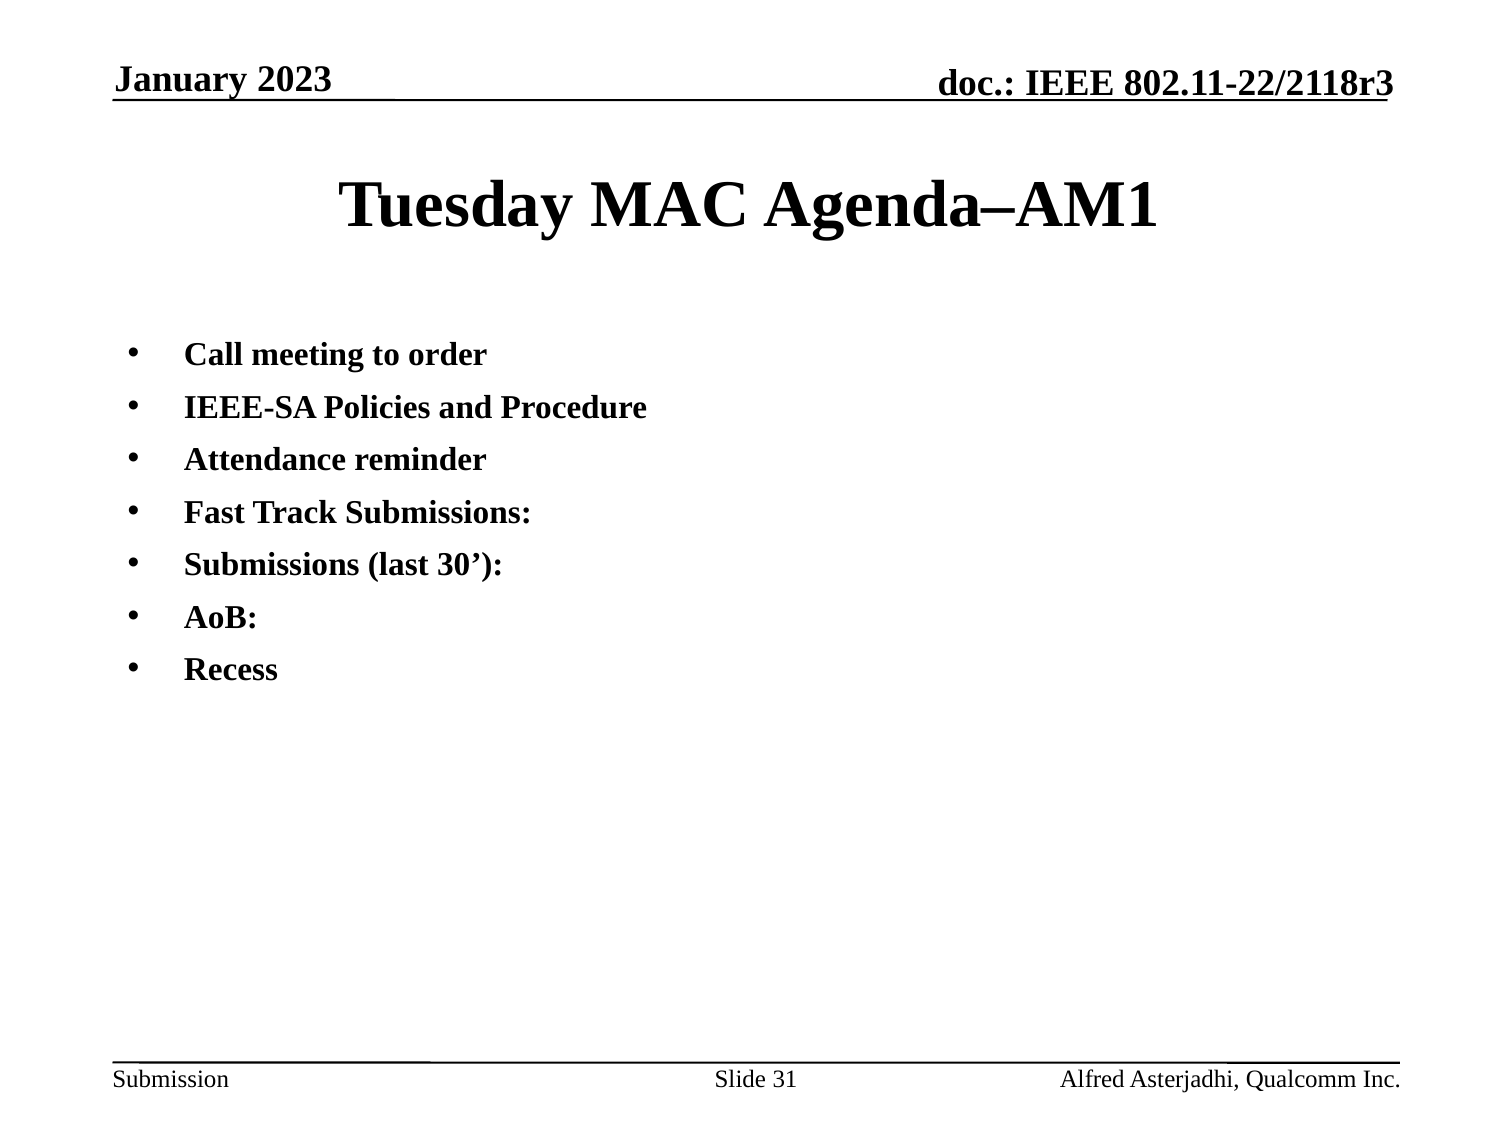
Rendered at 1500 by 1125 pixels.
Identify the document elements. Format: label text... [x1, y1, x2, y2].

slide_number Slide 31 [712, 1061, 800, 1123]
footer Alfred Asterjadhi, Qualcomm Inc. [878, 1061, 1402, 1093]
title Tuesday MAC Agenda–AM1 [112, 112, 1388, 288]
list Call meeting to order IEEE-SA Policies and Procedure Attendance reminder Fast Track Submissions: Submissions (last 30’): AoB: Recess [112, 324, 1388, 1063]
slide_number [114, 54, 423, 100]
